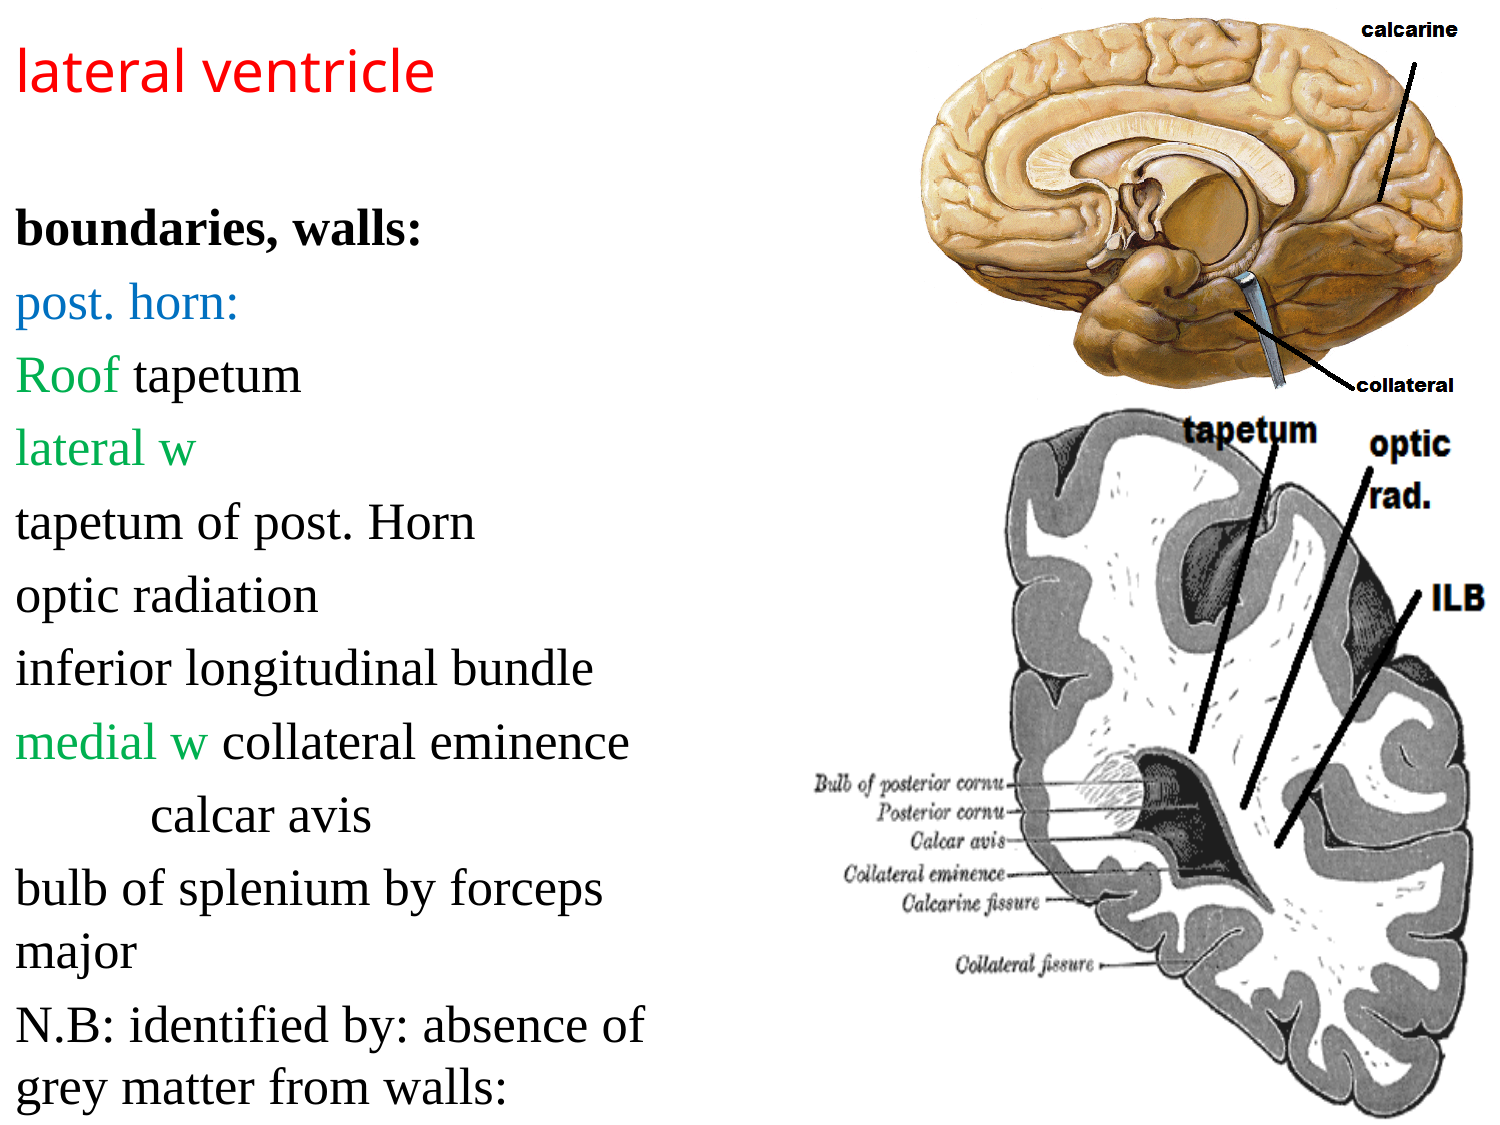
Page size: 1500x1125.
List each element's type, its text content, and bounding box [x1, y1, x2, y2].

picture [912, 0, 1463, 401]
title lateral ventricle [0, 0, 910, 138]
list boundaries, walls: post. horn: Roof tapetum lateral w tapetum of post. Horn optic radiation inferior longitudinal bundle medial w collateral eminence calcar avis bulb of splenium by forceps major N.B: identified by: absence of grey matter from walls: [0, 112, 738, 1125]
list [799, 399, 1500, 1125]
